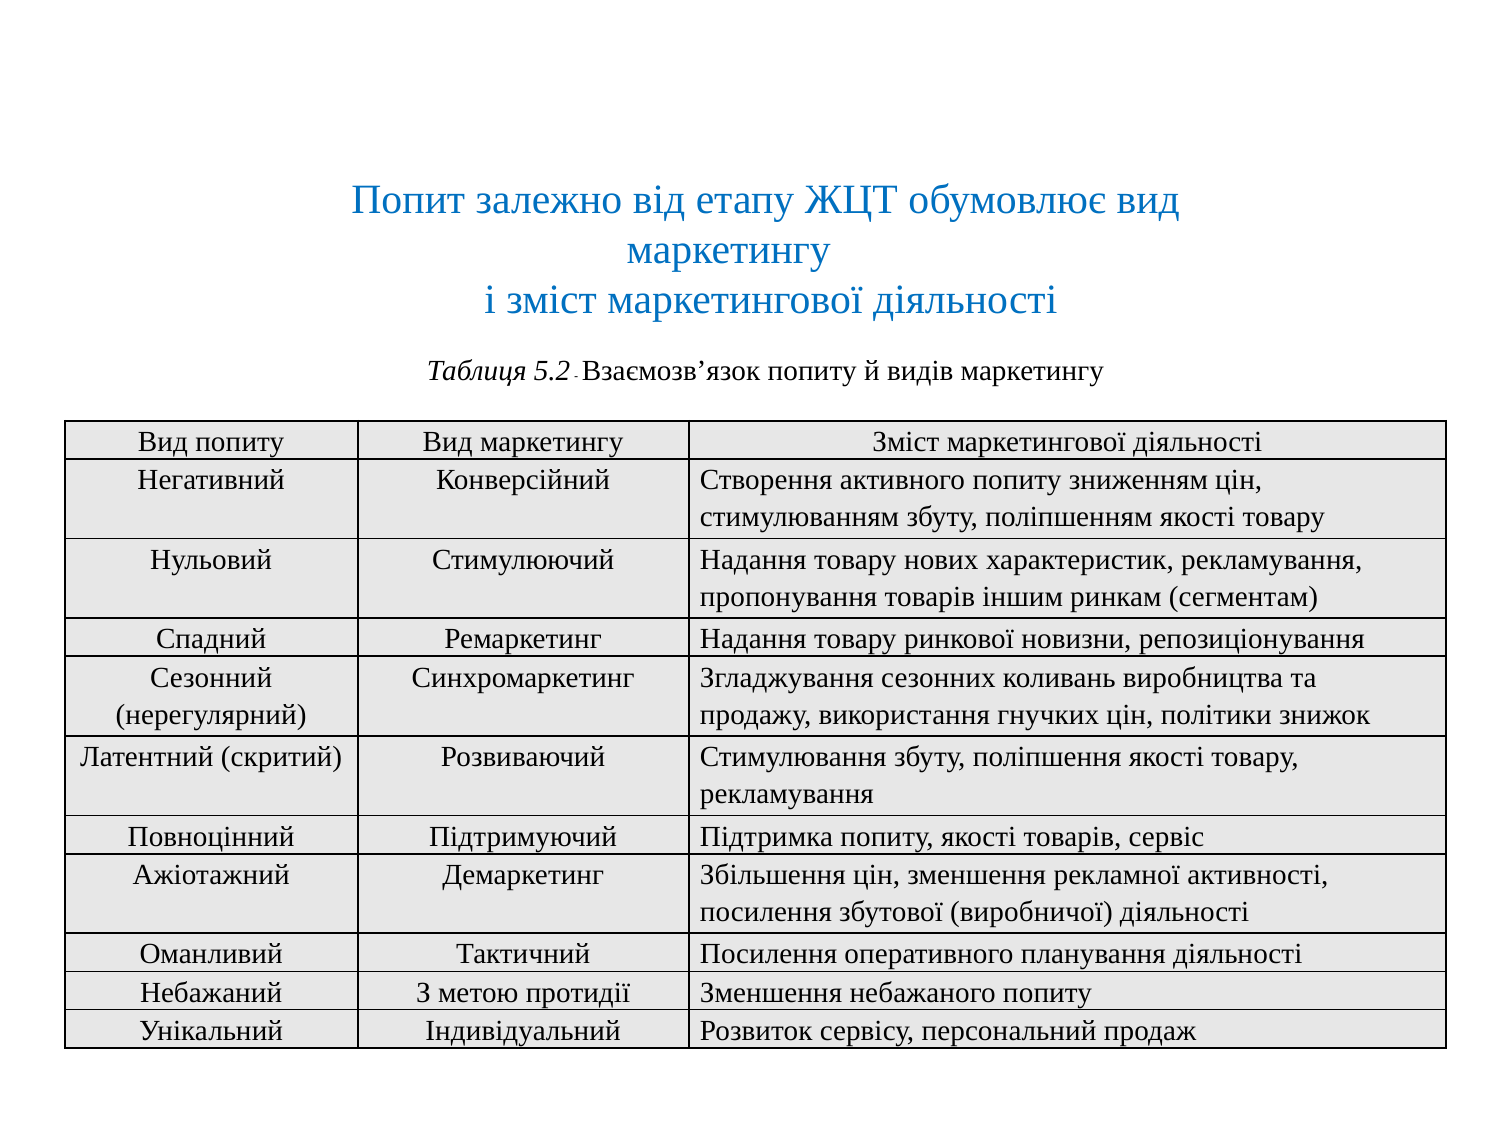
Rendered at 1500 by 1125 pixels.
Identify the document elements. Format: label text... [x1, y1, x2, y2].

table_cell Спадний [66, 619, 357, 655]
table_cell Посилення оперативного планування діяльності [690, 934, 1445, 971]
table_cell Збільшення цін, зменшення рекламної активності, посилення збутової (виробничої) діяльності [690, 855, 1445, 932]
table_cell Синхромаркетинг [359, 657, 688, 735]
table_cell Індивідуальний [359, 1010, 688, 1047]
table_cell Розвиваючий [359, 737, 688, 815]
table_cell Згладжування сезонних коливань виробництва та продажу, використання гнучких цін, політики знижок [690, 657, 1445, 735]
table_cell Підтримка попиту, якості товарів, сервіс [690, 816, 1445, 853]
table_cell Стимулювання збуту, поліпшення якості товару, рекламування [690, 737, 1445, 815]
table_cell Негативний [66, 460, 357, 538]
table_cell Сезонний (нерегулярний) [66, 657, 357, 735]
table_cell Ажіотажний [66, 855, 357, 932]
table_cell Розвиток сервісу, персональний продаж [690, 1010, 1445, 1047]
table_header Зміст маркетингової діяльності [690, 422, 1445, 458]
table_cell З метою протидії [359, 972, 688, 1009]
table_cell Ремаркетинг [359, 619, 688, 655]
table_cell Створення активного попиту зниженням цін, стимулюванням збуту, поліпшенням якості товару [690, 460, 1445, 538]
table_cell Латентний (скритий) [66, 737, 357, 815]
table_cell Повноцінний [66, 816, 357, 853]
table_cell Оманливий [66, 934, 357, 971]
table_cell Тактичний [359, 934, 688, 971]
table_cell Підтримуючий [359, 816, 688, 853]
table_cell Зменшення небажаного попиту [690, 972, 1445, 1009]
table_header Вид попиту [66, 422, 357, 458]
table_cell Небажаний [66, 972, 357, 1009]
table_cell Конверсійний [359, 460, 688, 538]
table_cell Надання товару нових характеристик, рекламування, пропонування товарів іншим ринкам (сегментам) [690, 539, 1445, 617]
text_box Попит залежно від етапу ЖЦТ обумовлює вид маркетингу і зміст маркетингової діяльності Таблиця 5.2 - Взаємозв’язок попиту й видів маркетингу [191, 188, 1266, 404]
table_cell Стимулюючий [359, 539, 688, 617]
table_cell Унікальний [66, 1010, 357, 1047]
table_cell Демаркетинг [359, 855, 688, 932]
table_header Вид маркетингу [359, 422, 688, 458]
table_cell Нульовий [66, 539, 357, 617]
table_cell Надання товару ринкової новизни, репозиціонування [690, 619, 1445, 655]
